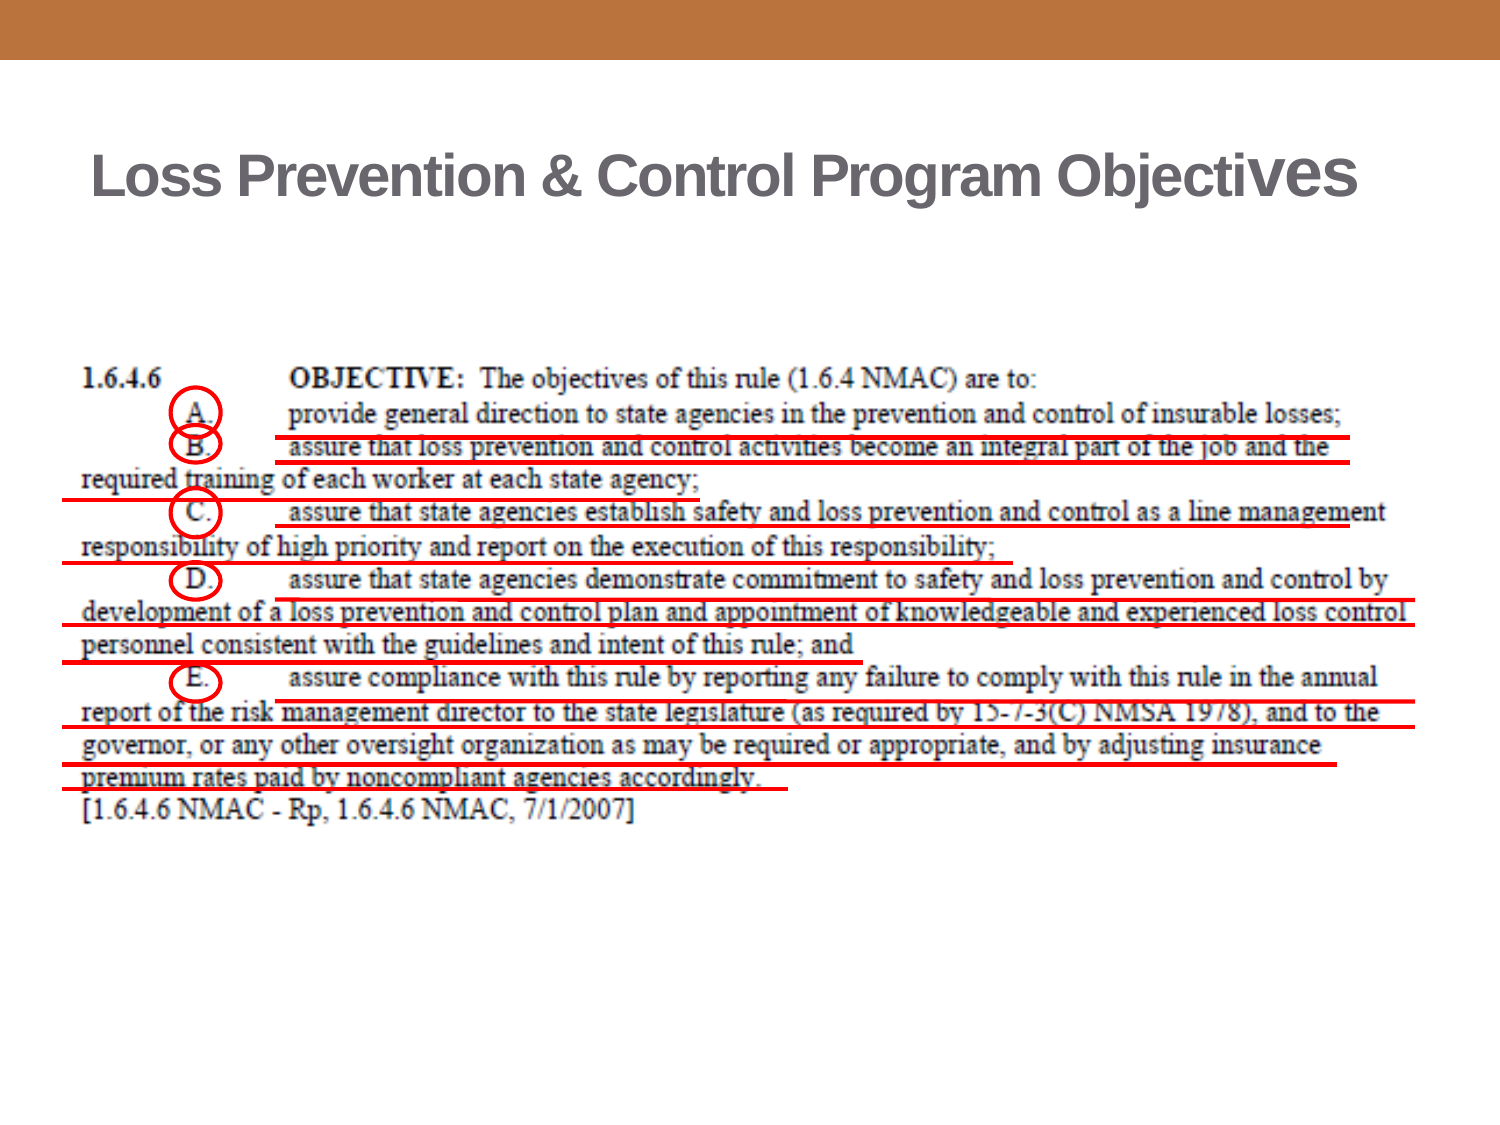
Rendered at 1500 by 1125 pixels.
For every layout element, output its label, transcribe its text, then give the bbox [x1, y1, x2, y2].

title Loss Prevention & Control Program Objectives [75, 87, 1425, 250]
picture [49, 349, 1469, 851]
